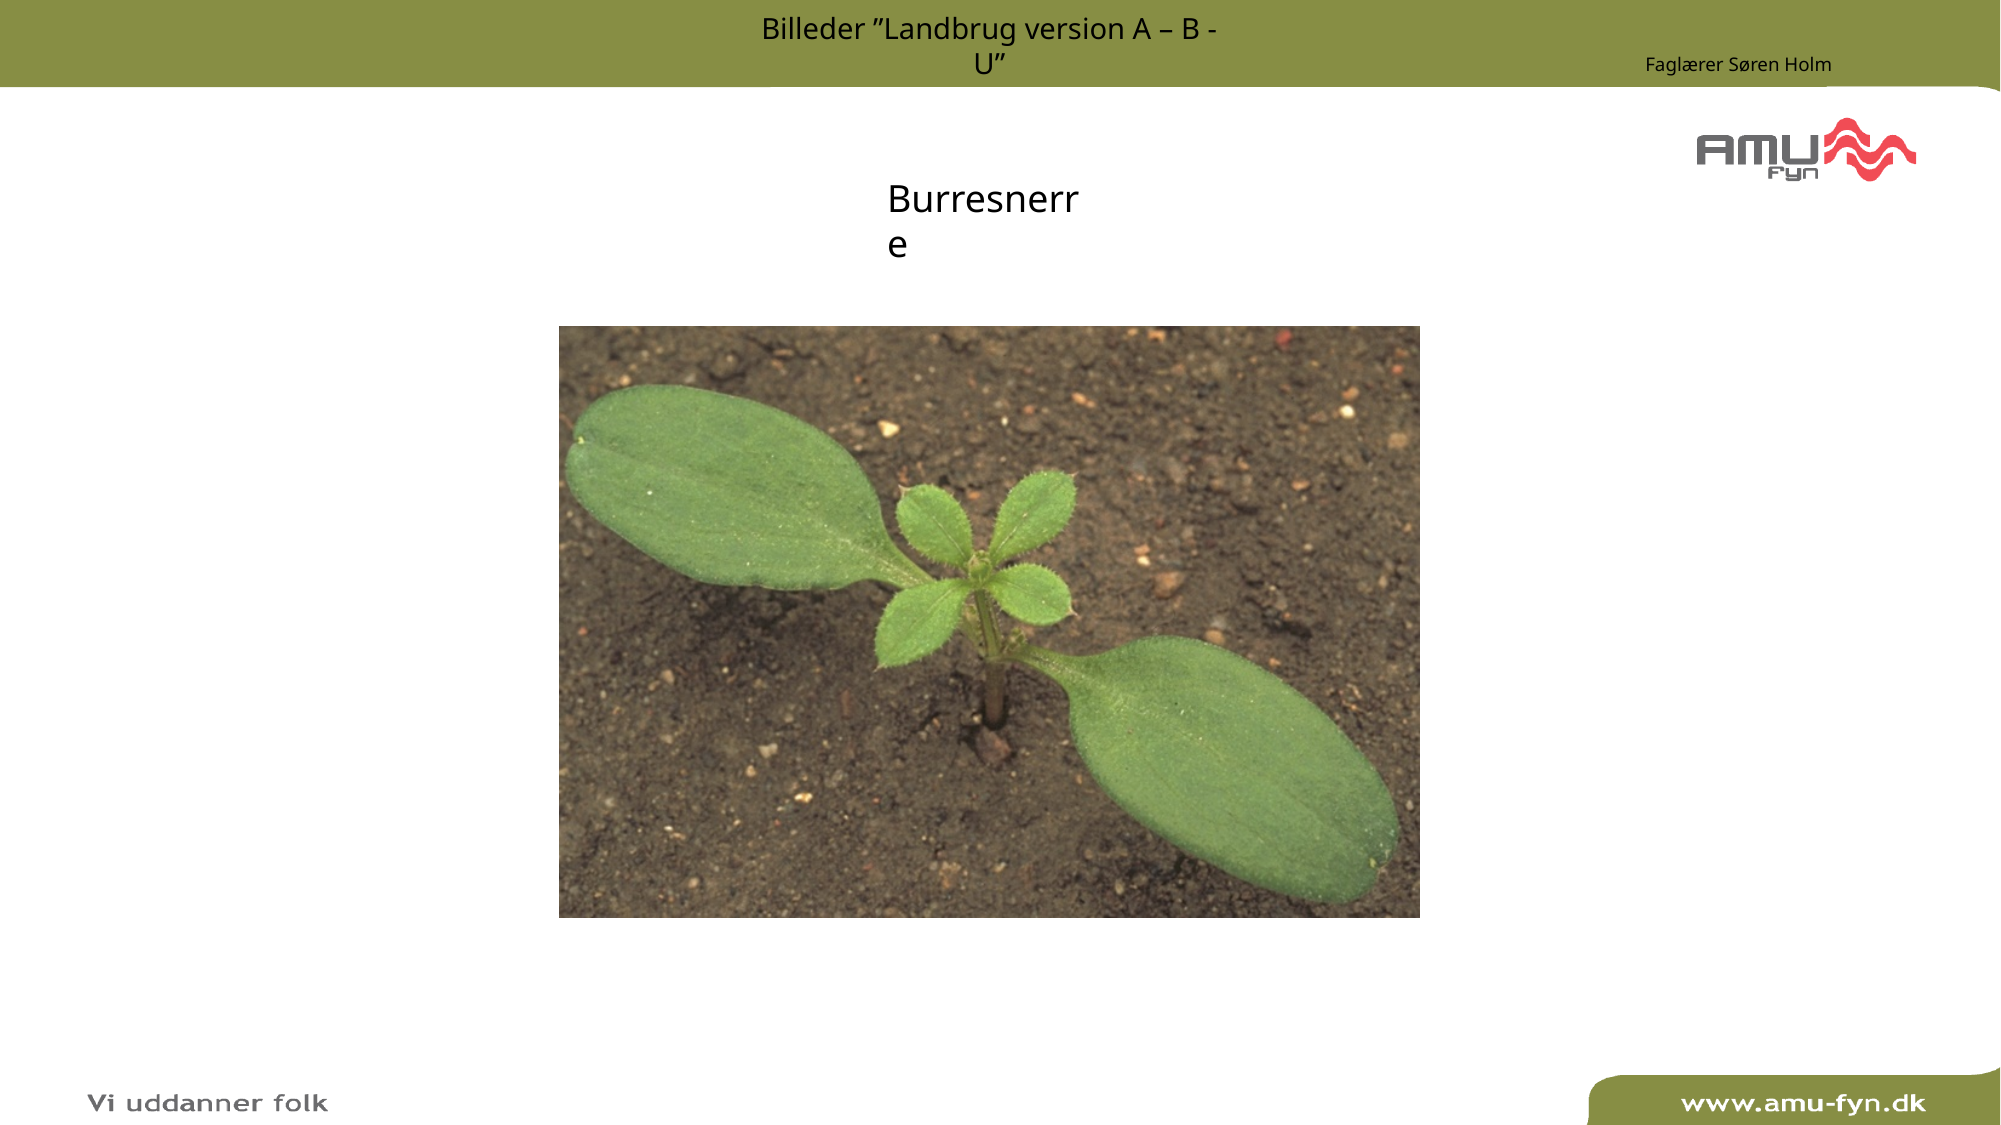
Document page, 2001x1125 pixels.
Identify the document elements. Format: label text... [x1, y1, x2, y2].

text_box Burresnerre [872, 167, 1106, 273]
picture [0, 0, 2001, 1125]
text_box Billeder ”Landbrug version A – B - U” [730, 20, 1248, 70]
text_box Faglærer Søren Holm [1630, 45, 1902, 83]
